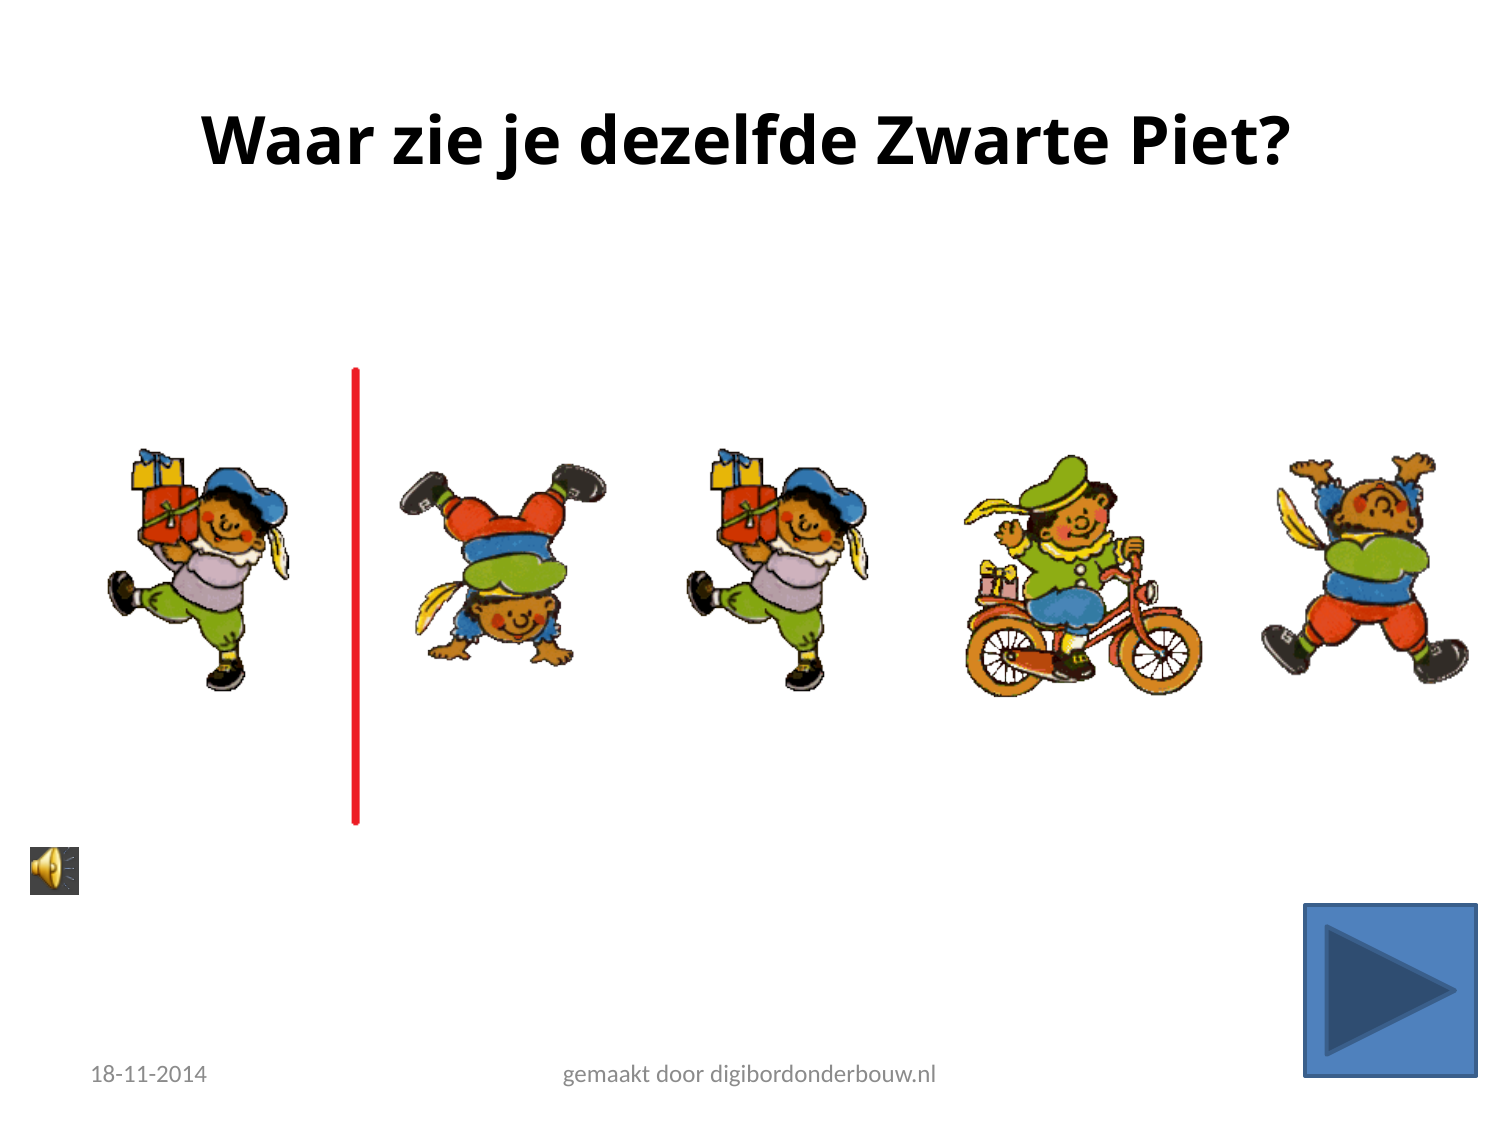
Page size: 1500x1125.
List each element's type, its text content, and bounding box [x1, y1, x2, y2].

picture [395, 455, 618, 676]
picture [336, 349, 376, 849]
picture [678, 443, 878, 698]
text_box Waar zie je dezelfde Zwarte Piet? [186, 90, 1307, 185]
footer gemaakt door digibordonderbouw.nl [512, 1042, 988, 1103]
picture [1257, 443, 1480, 693]
picture [29, 845, 80, 897]
text_box [1303, 903, 1478, 1078]
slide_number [75, 1042, 425, 1103]
picture [99, 443, 299, 698]
picture [950, 443, 1217, 711]
